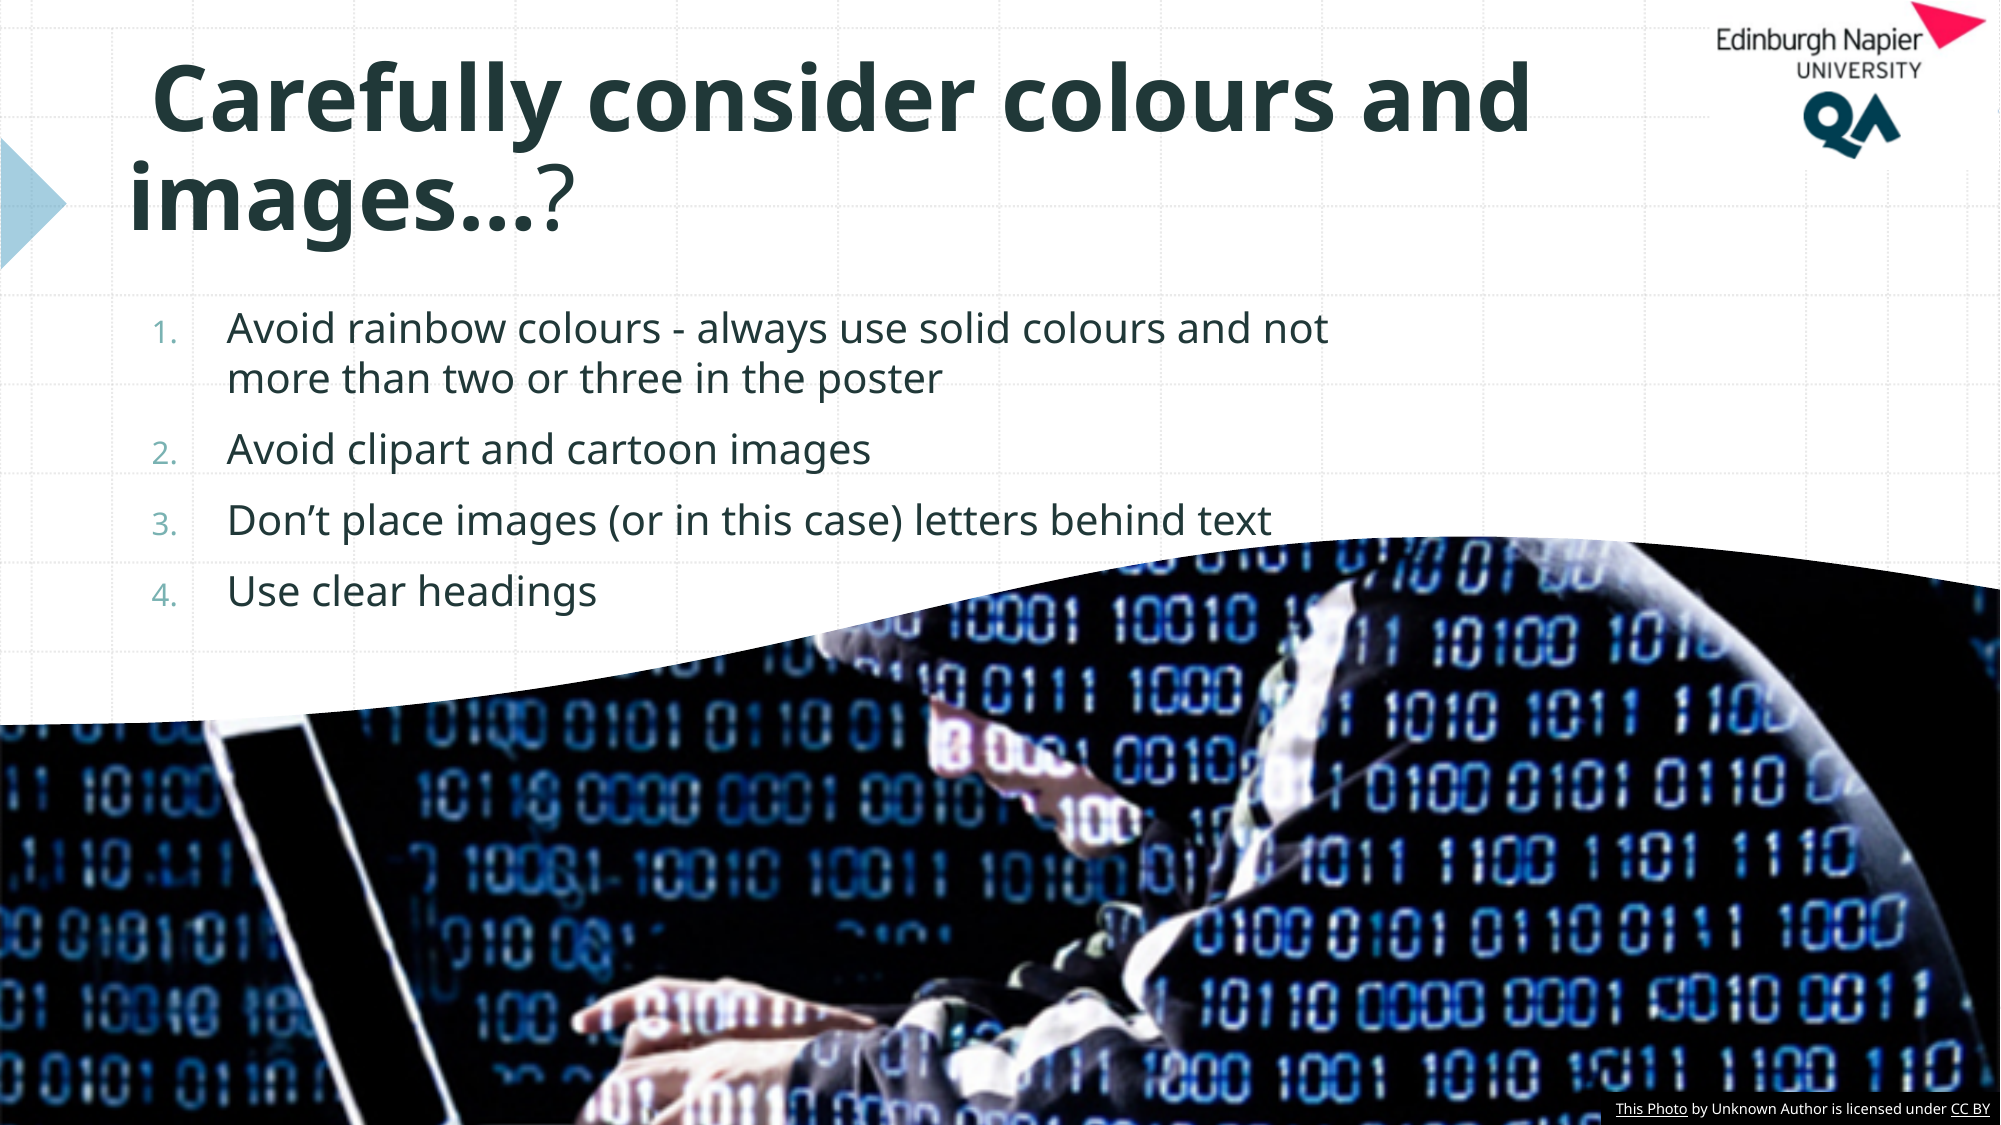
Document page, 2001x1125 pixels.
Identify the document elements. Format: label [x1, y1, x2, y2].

picture [0, 536, 2001, 1125]
picture [1711, 0, 1999, 170]
text_box [0, 0, 2000, 536]
